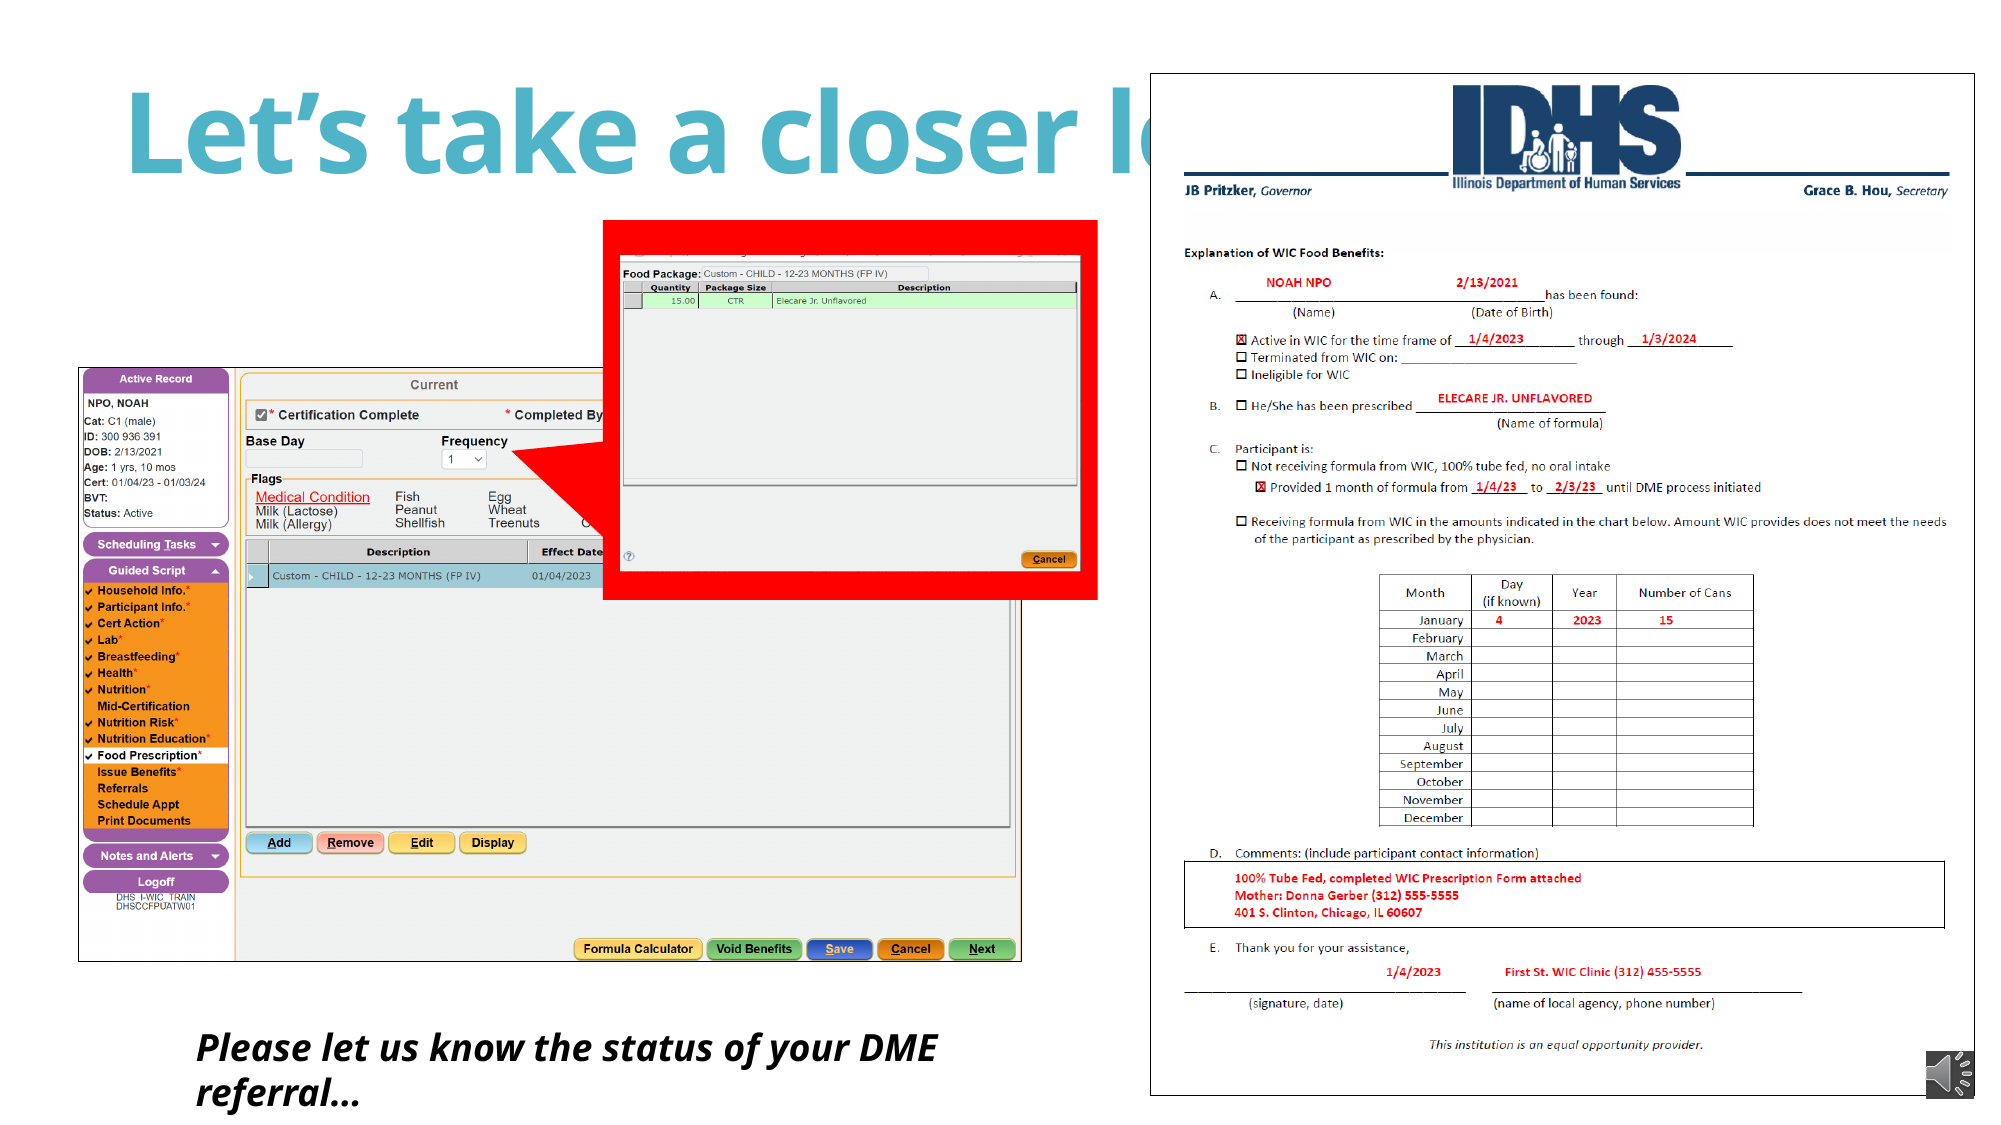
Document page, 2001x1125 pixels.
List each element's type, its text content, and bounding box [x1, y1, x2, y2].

text_box Please let us know the status of your DME referral… [181, 1016, 1124, 1122]
title Let’s take a closer look… [107, 3, 1875, 276]
picture [78, 367, 1022, 962]
picture [1150, 73, 1976, 1101]
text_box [602, 219, 1098, 601]
